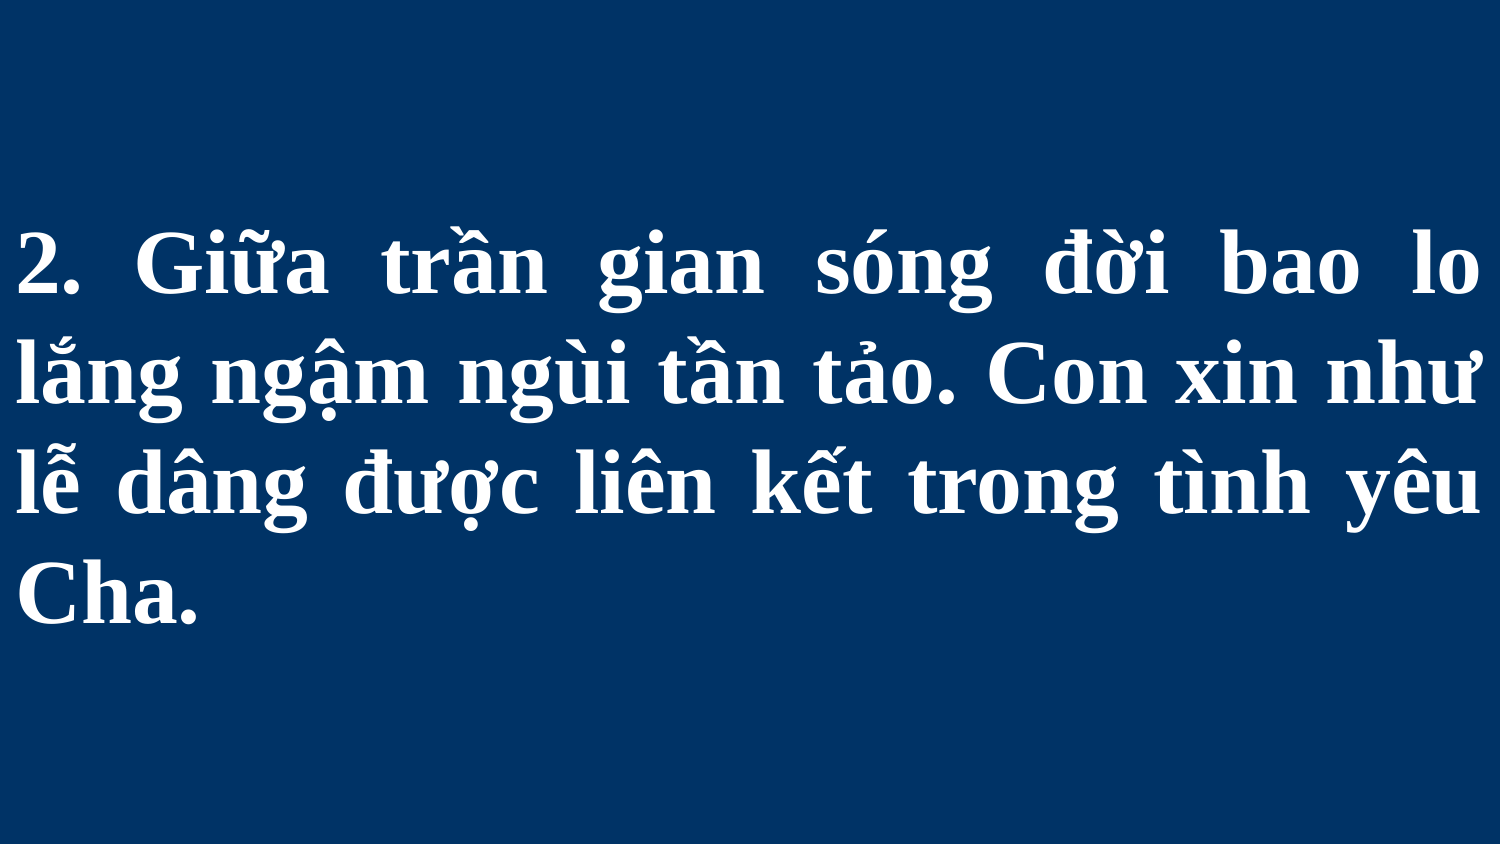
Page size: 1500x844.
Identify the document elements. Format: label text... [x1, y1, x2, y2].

title 2. Giữa trần gian sóng đời bao lo lắng ngậm ngùi tần tảo. Con xin như lễ dâng được liên kết trong tình yêu Cha. [0, 0, 1500, 844]
